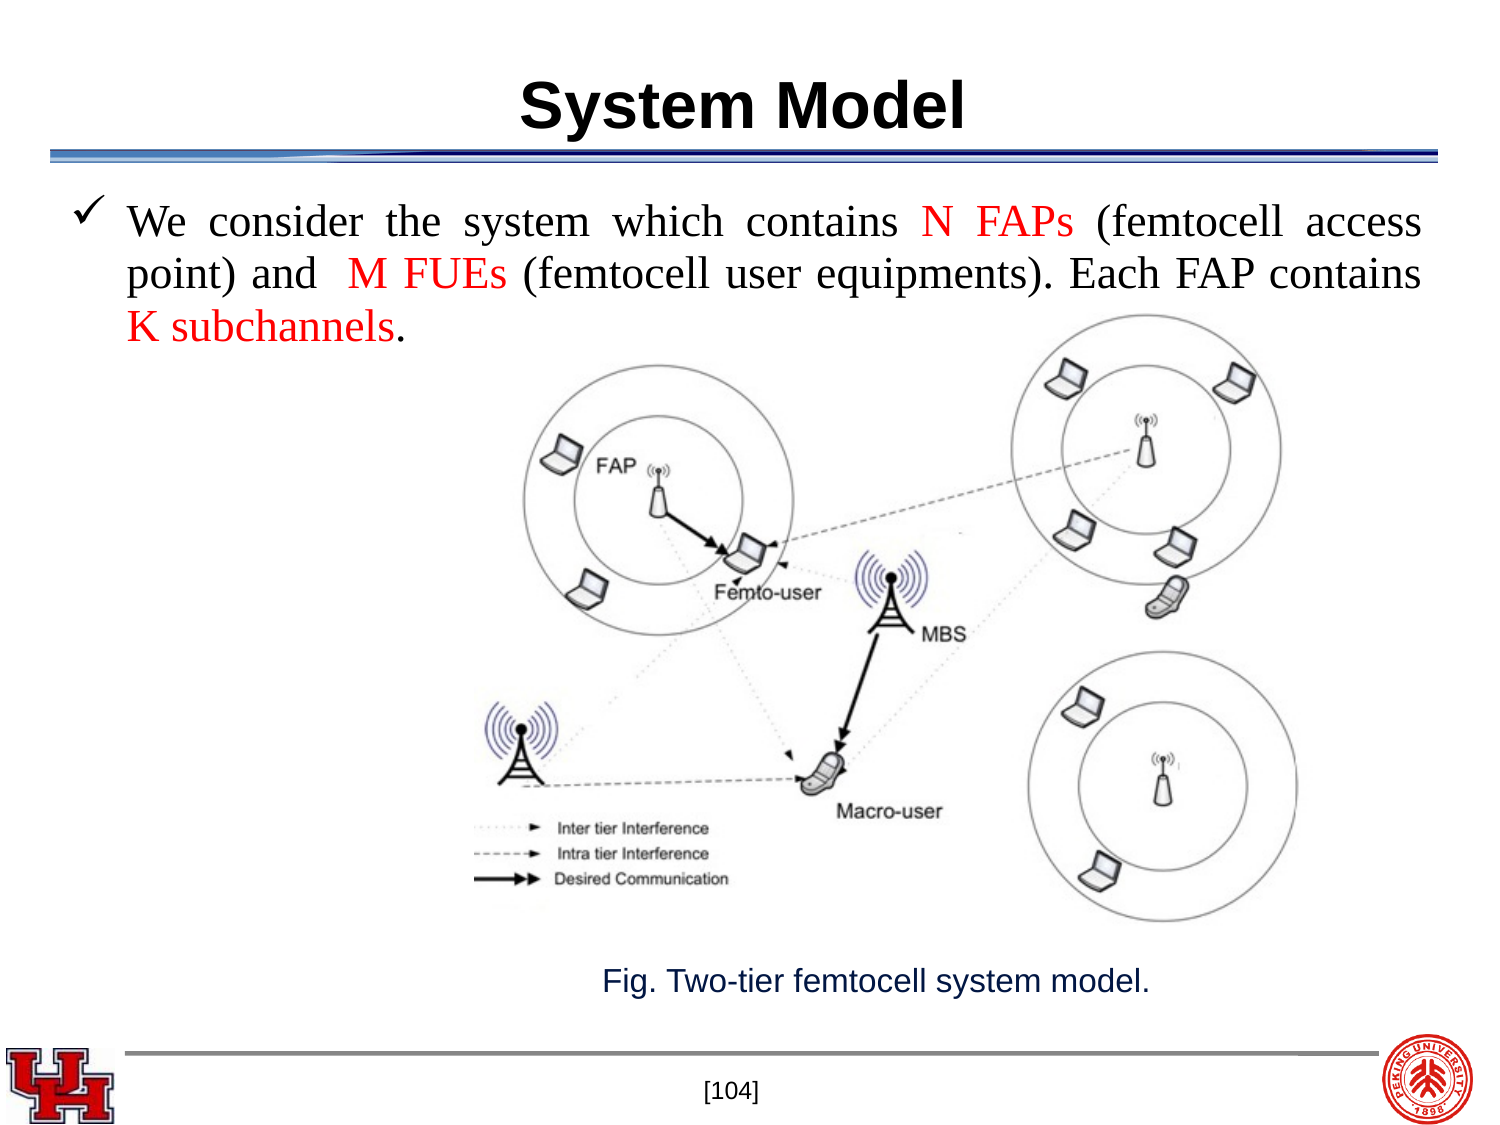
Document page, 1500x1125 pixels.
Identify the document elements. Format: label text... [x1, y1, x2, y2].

picture [6, 1048, 115, 1124]
title System Model [62, 54, 1426, 151]
list We consider the system which contains N FAPs (femtocell access point) and M FUEs (femtocell user equipments). Each FAP contains K subchannels. [55, 187, 1438, 1038]
picture [1379, 1032, 1475, 1125]
picture [50, 149, 1438, 163]
slide_number [104] [674, 1062, 775, 1113]
text_box Fig. Two-tier femtocell system model. [587, 960, 1275, 1007]
picture [474, 312, 1327, 952]
